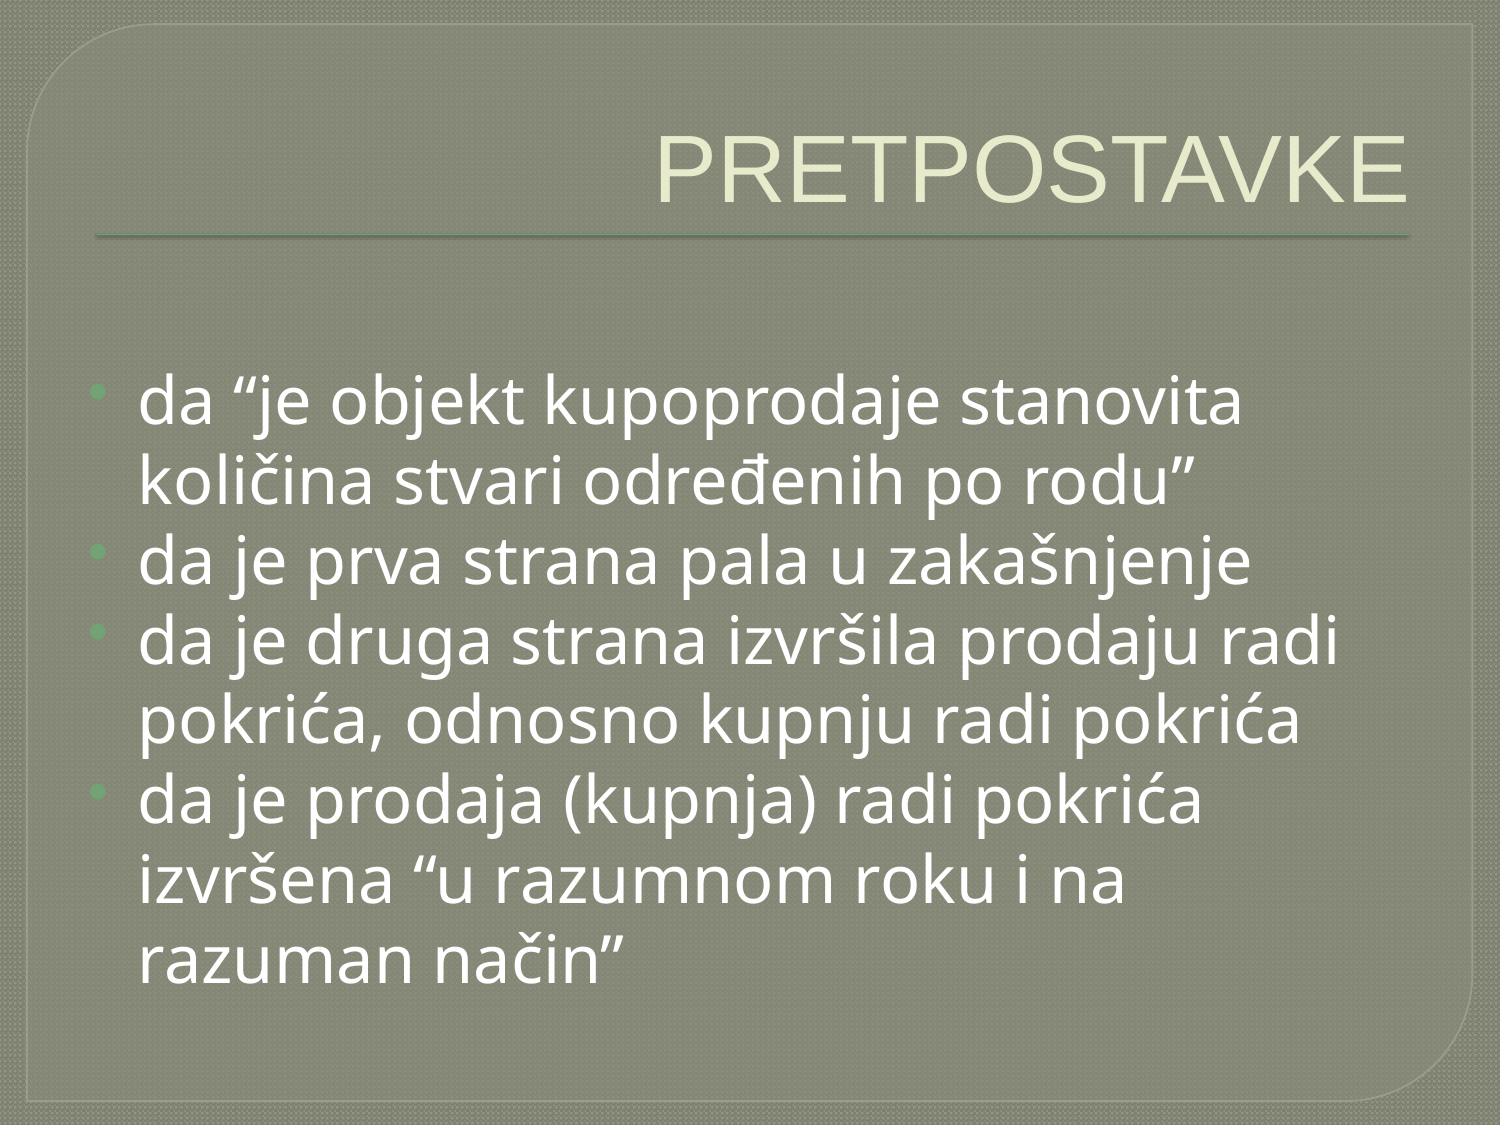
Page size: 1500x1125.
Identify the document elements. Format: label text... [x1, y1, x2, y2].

list da “je objekt kupoprodaje stanovita količina stvari određenih po rodu” da je prva strana pala u zakašnjenje da je druga strana izvršila prodaju radi pokrića, odnosno kupnju radi pokrića da je prodaja (kupnja) radi pokrića izvršena “u razumnom roku i na razuman način” [74, 269, 1426, 1013]
title PRETPOSTAVKE [75, 41, 1425, 230]
